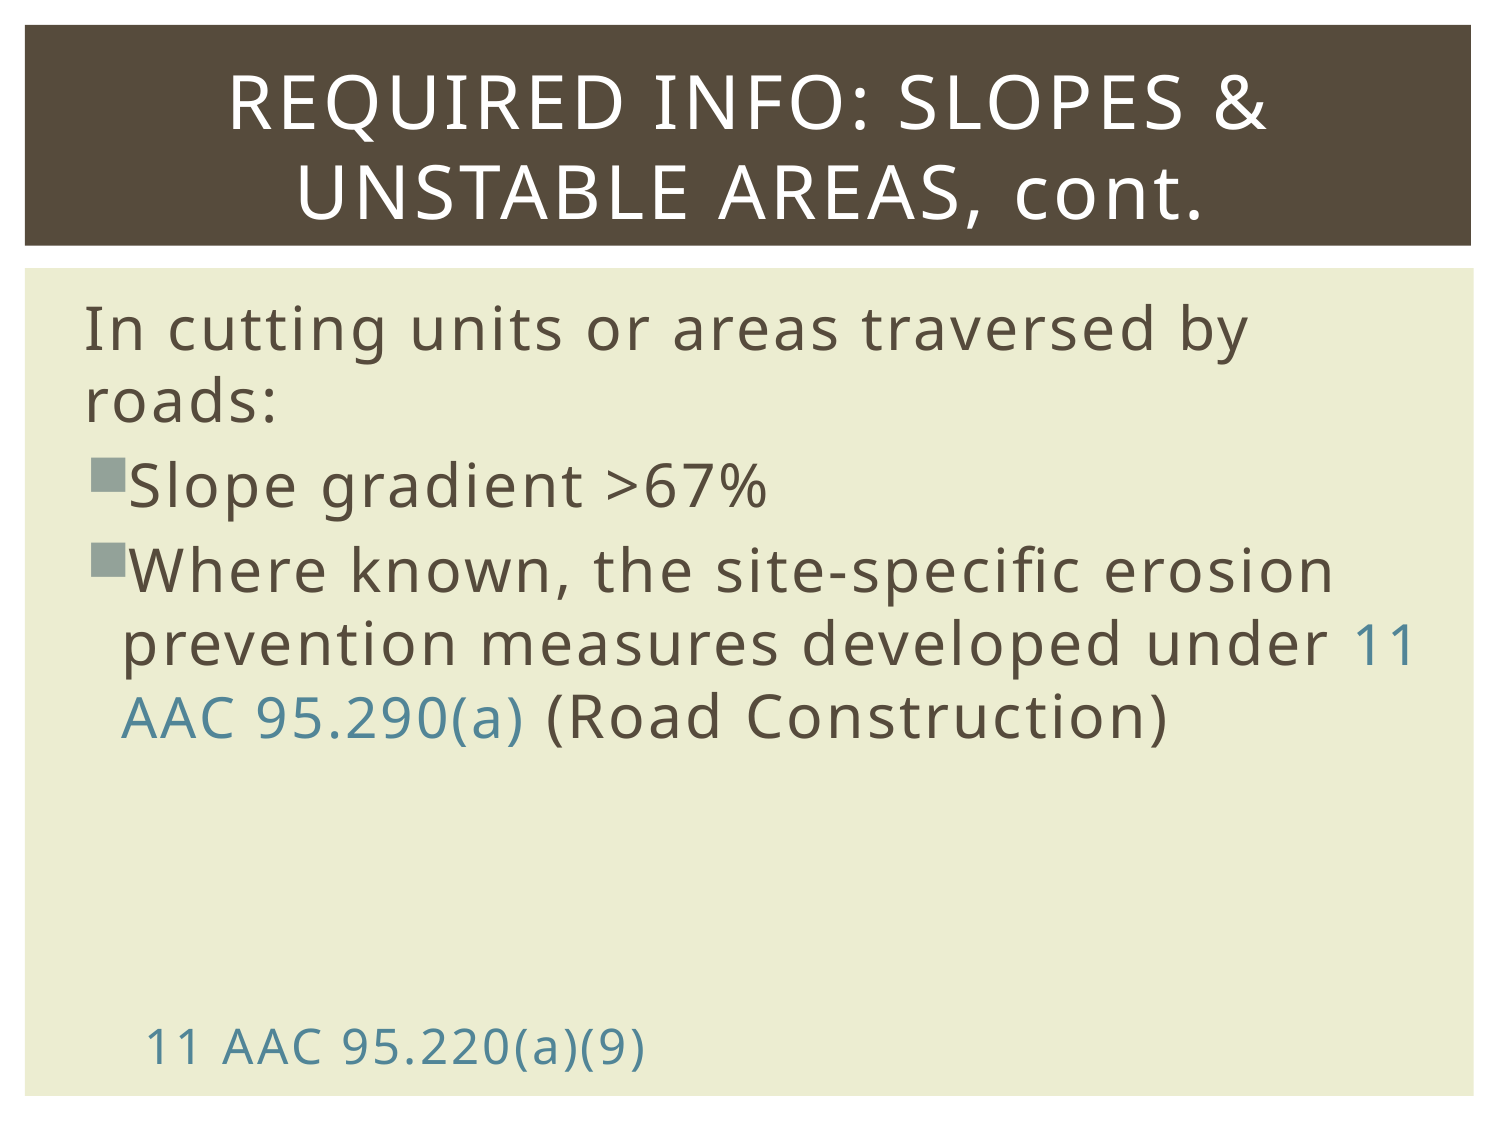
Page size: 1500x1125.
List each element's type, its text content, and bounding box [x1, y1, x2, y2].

list In cutting units or areas traversed by roads: Slope gradient >67% Where known, the site-specific erosion prevention measures developed under 11 AAC 95.290(a) (Road Construction) 11 AAC 95.220(a)(9) [62, 281, 1442, 1088]
title Required info: slopes & unstable areas, cont. [62, 58, 1438, 232]
